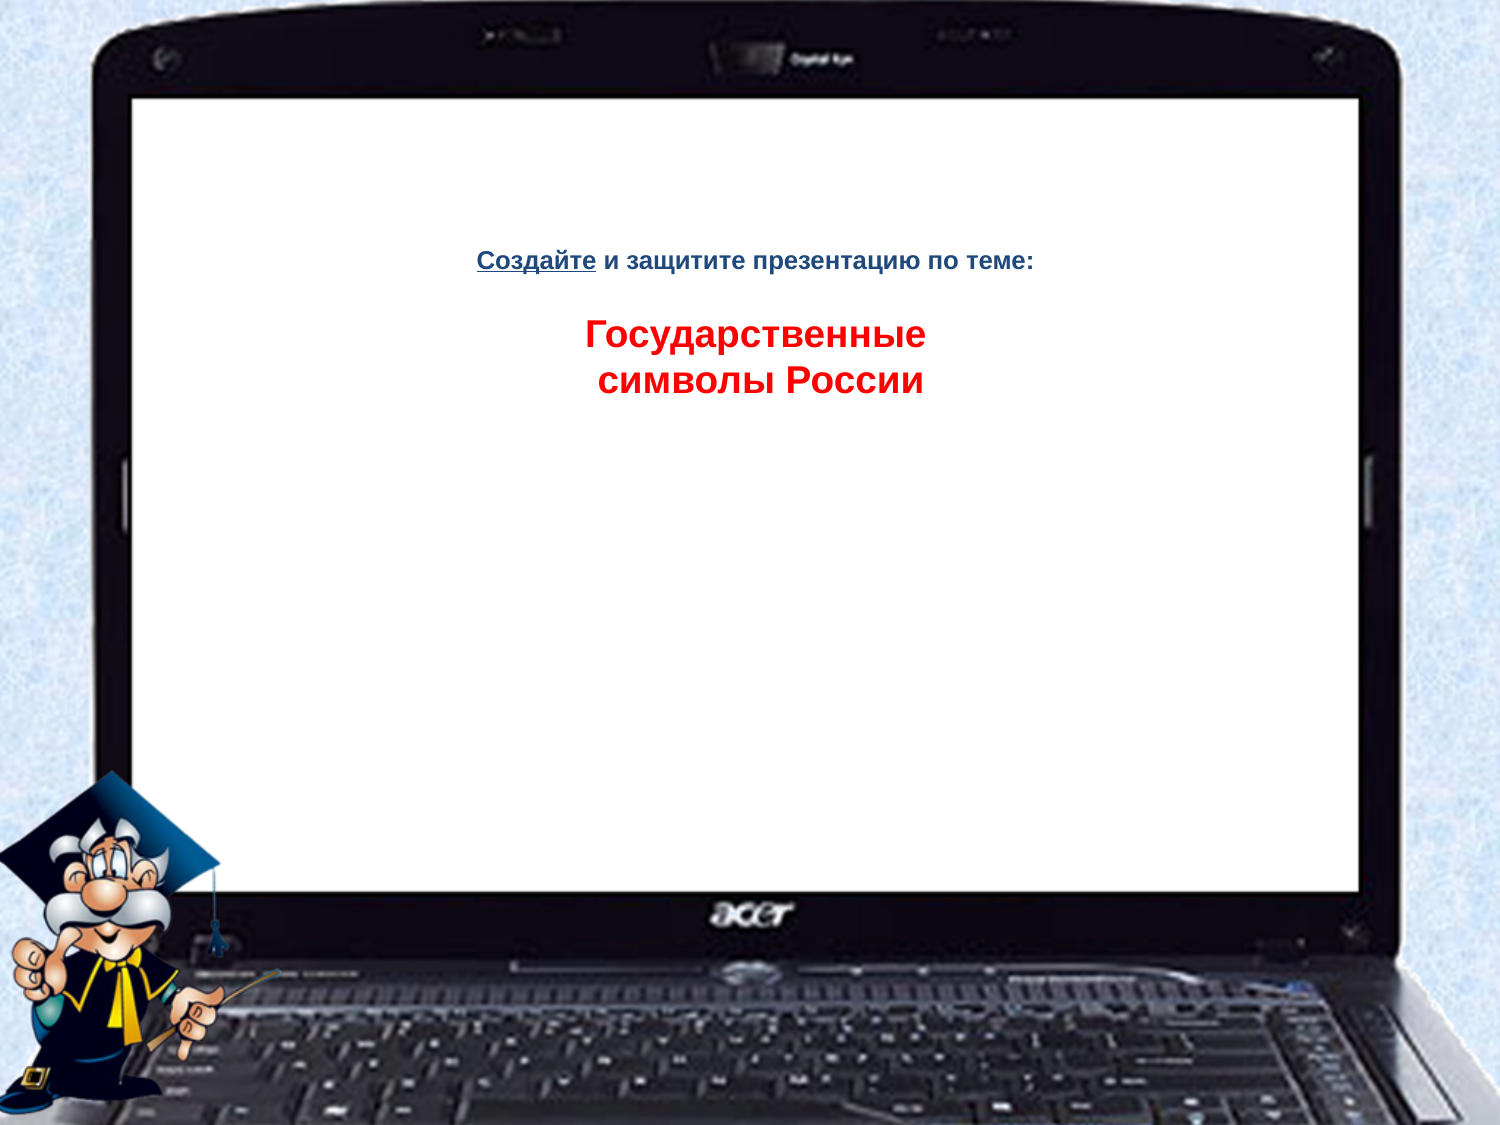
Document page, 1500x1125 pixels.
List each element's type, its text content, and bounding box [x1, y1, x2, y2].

picture [0, 0, 1500, 1125]
title Создайте и защитите презентацию по теме: Государственные символы России [140, 234, 1372, 411]
